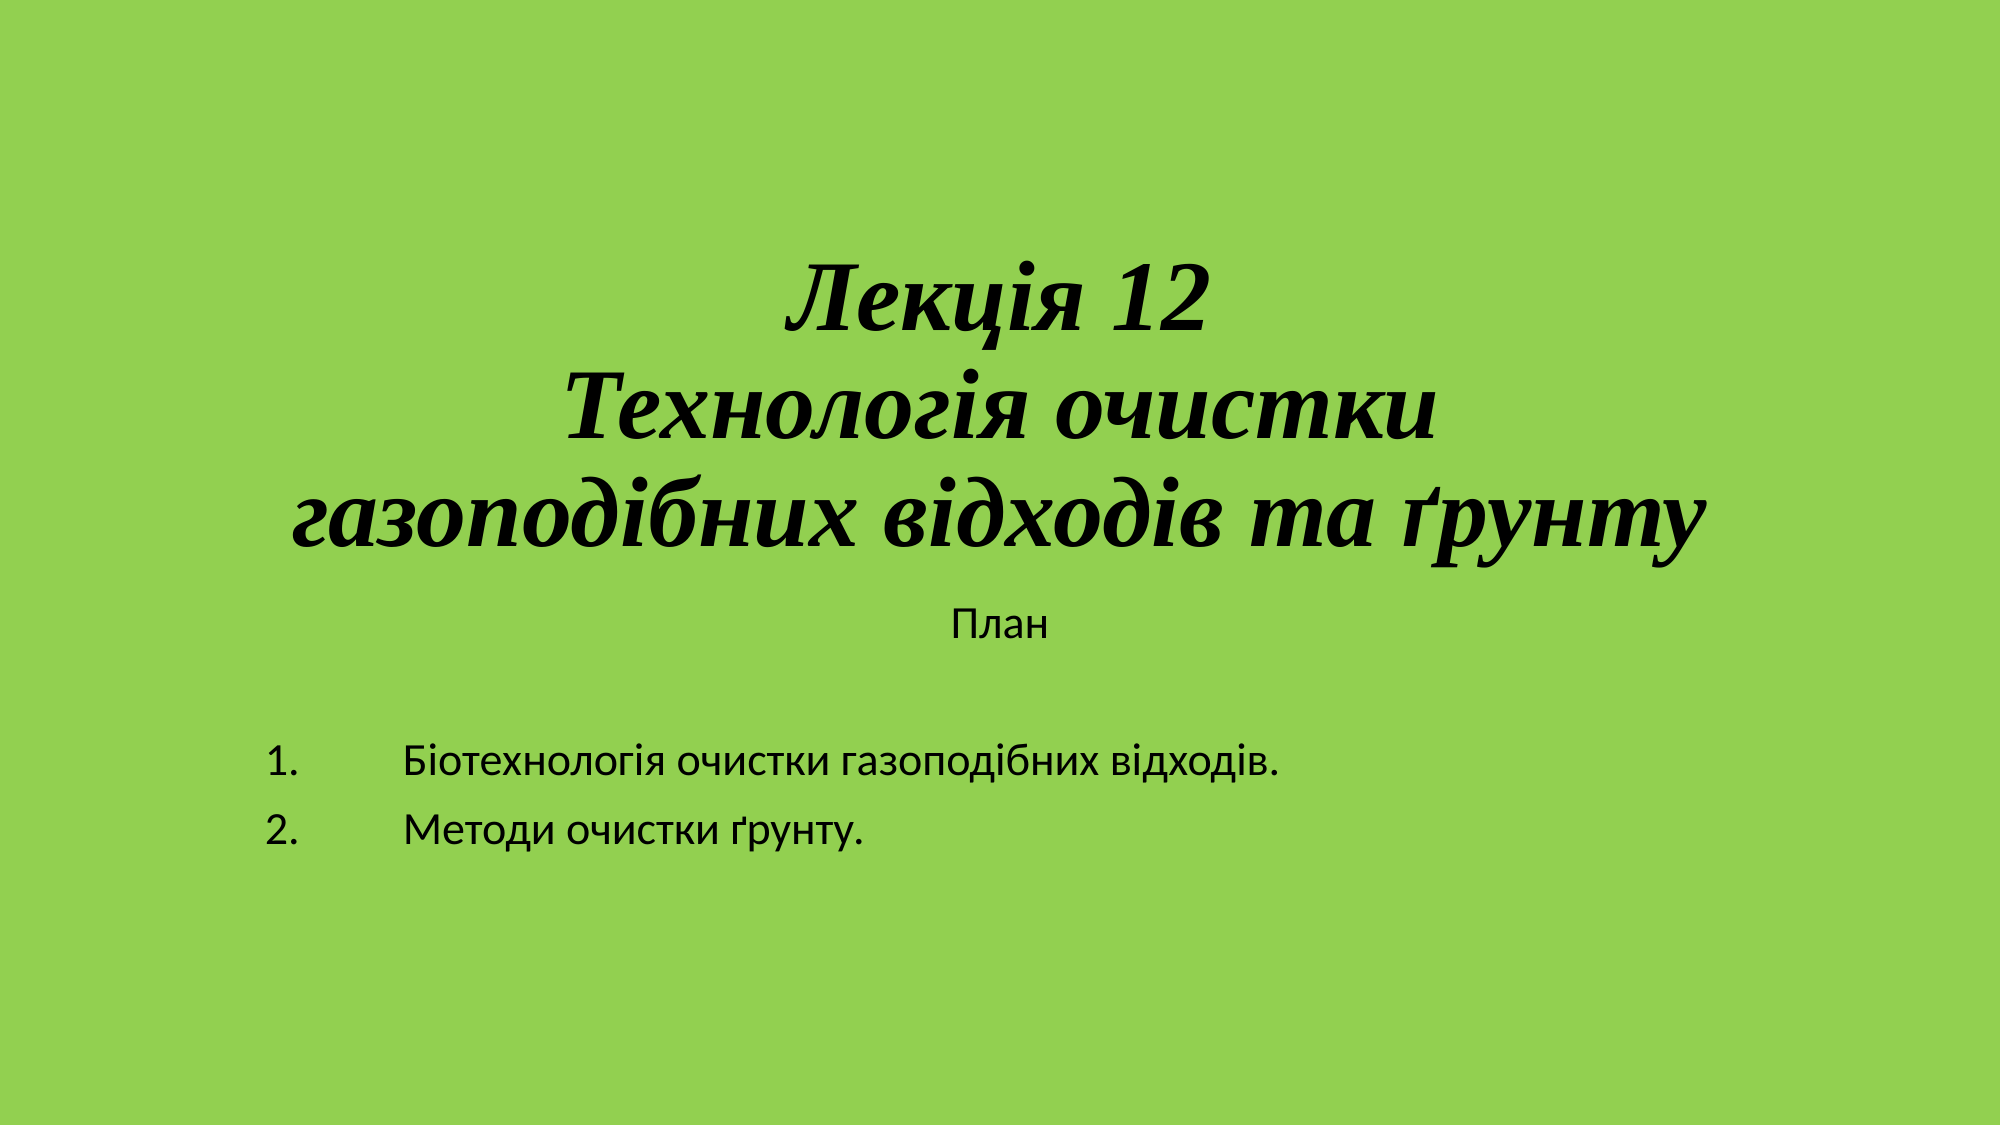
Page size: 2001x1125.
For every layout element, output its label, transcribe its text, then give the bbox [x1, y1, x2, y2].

subtitle План 1. Біотехнологія очистки газоподібних відходів. 2. Методи очистки ґрунту. [249, 590, 1750, 863]
title Лекція 12 Технологія очистки газоподібних відходів та ґрунту [249, 184, 1750, 576]
